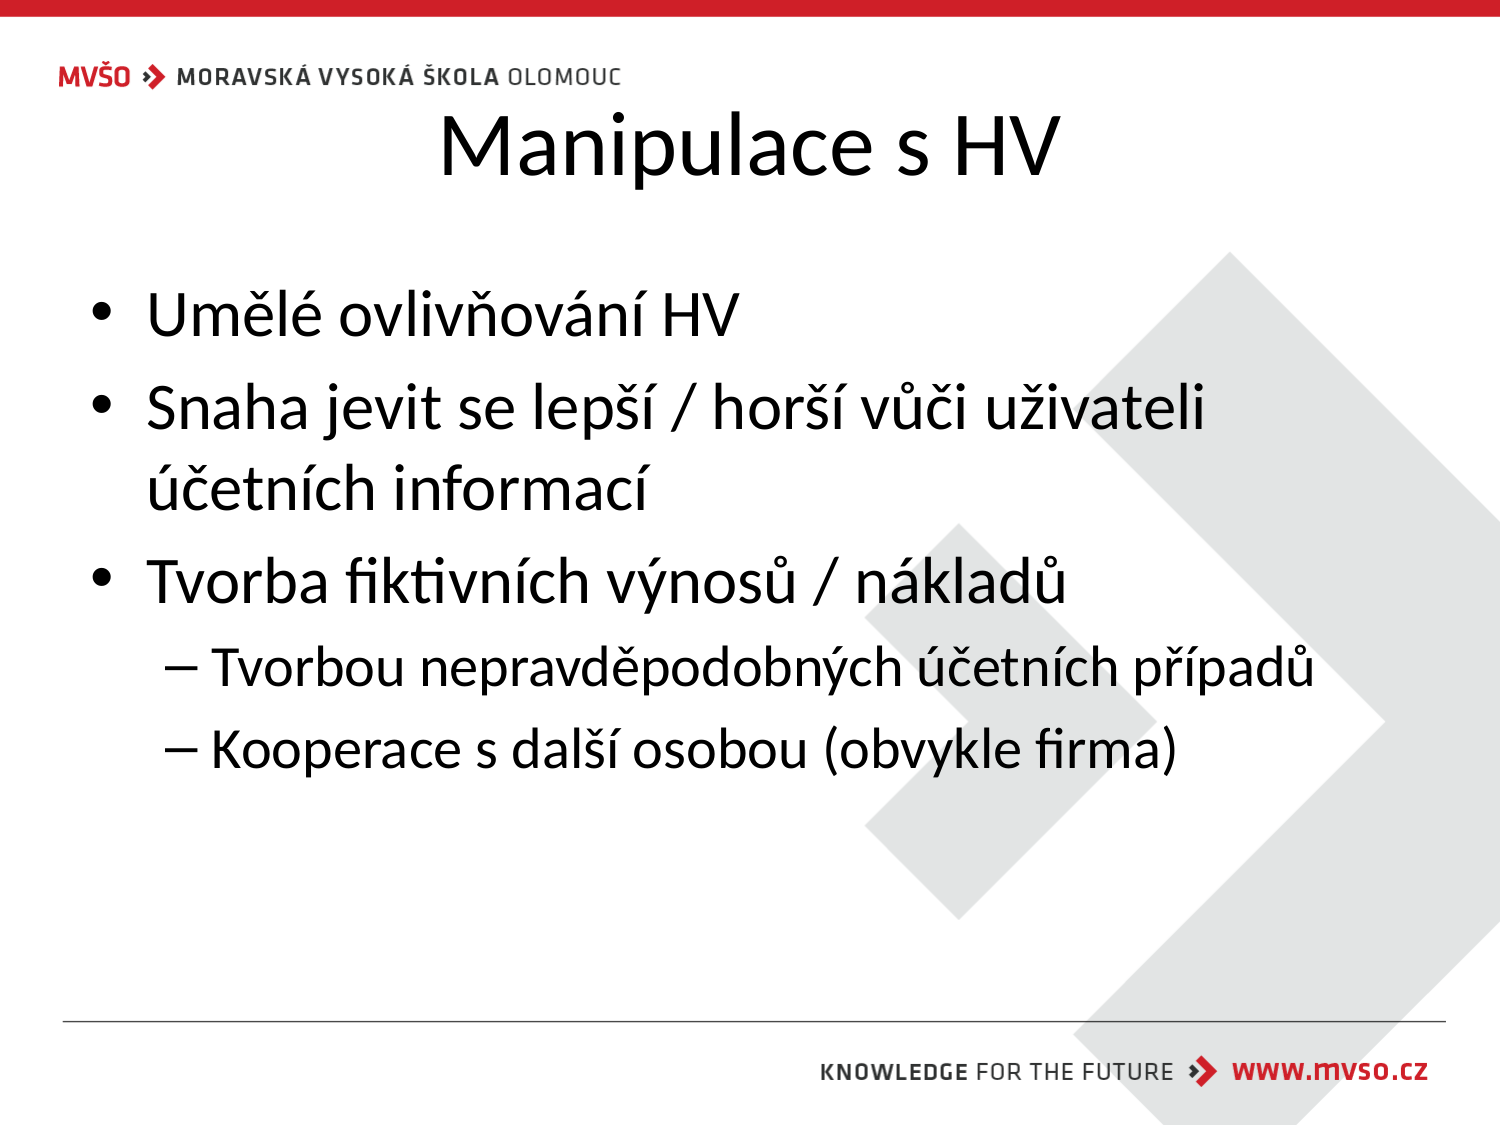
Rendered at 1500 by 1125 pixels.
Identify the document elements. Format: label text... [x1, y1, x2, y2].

picture [0, 0, 1500, 1125]
title Manipulace s HV [75, 45, 1425, 233]
list Umělé ovlivňování HV Snaha jevit se lepší / horší vůči uživateli účetních informací Tvorba fiktivních výnosů / nákladů Tvorbou nepravděpodobných účetních případů Kooperace s další osobou (obvykle firma) [75, 262, 1425, 1005]
